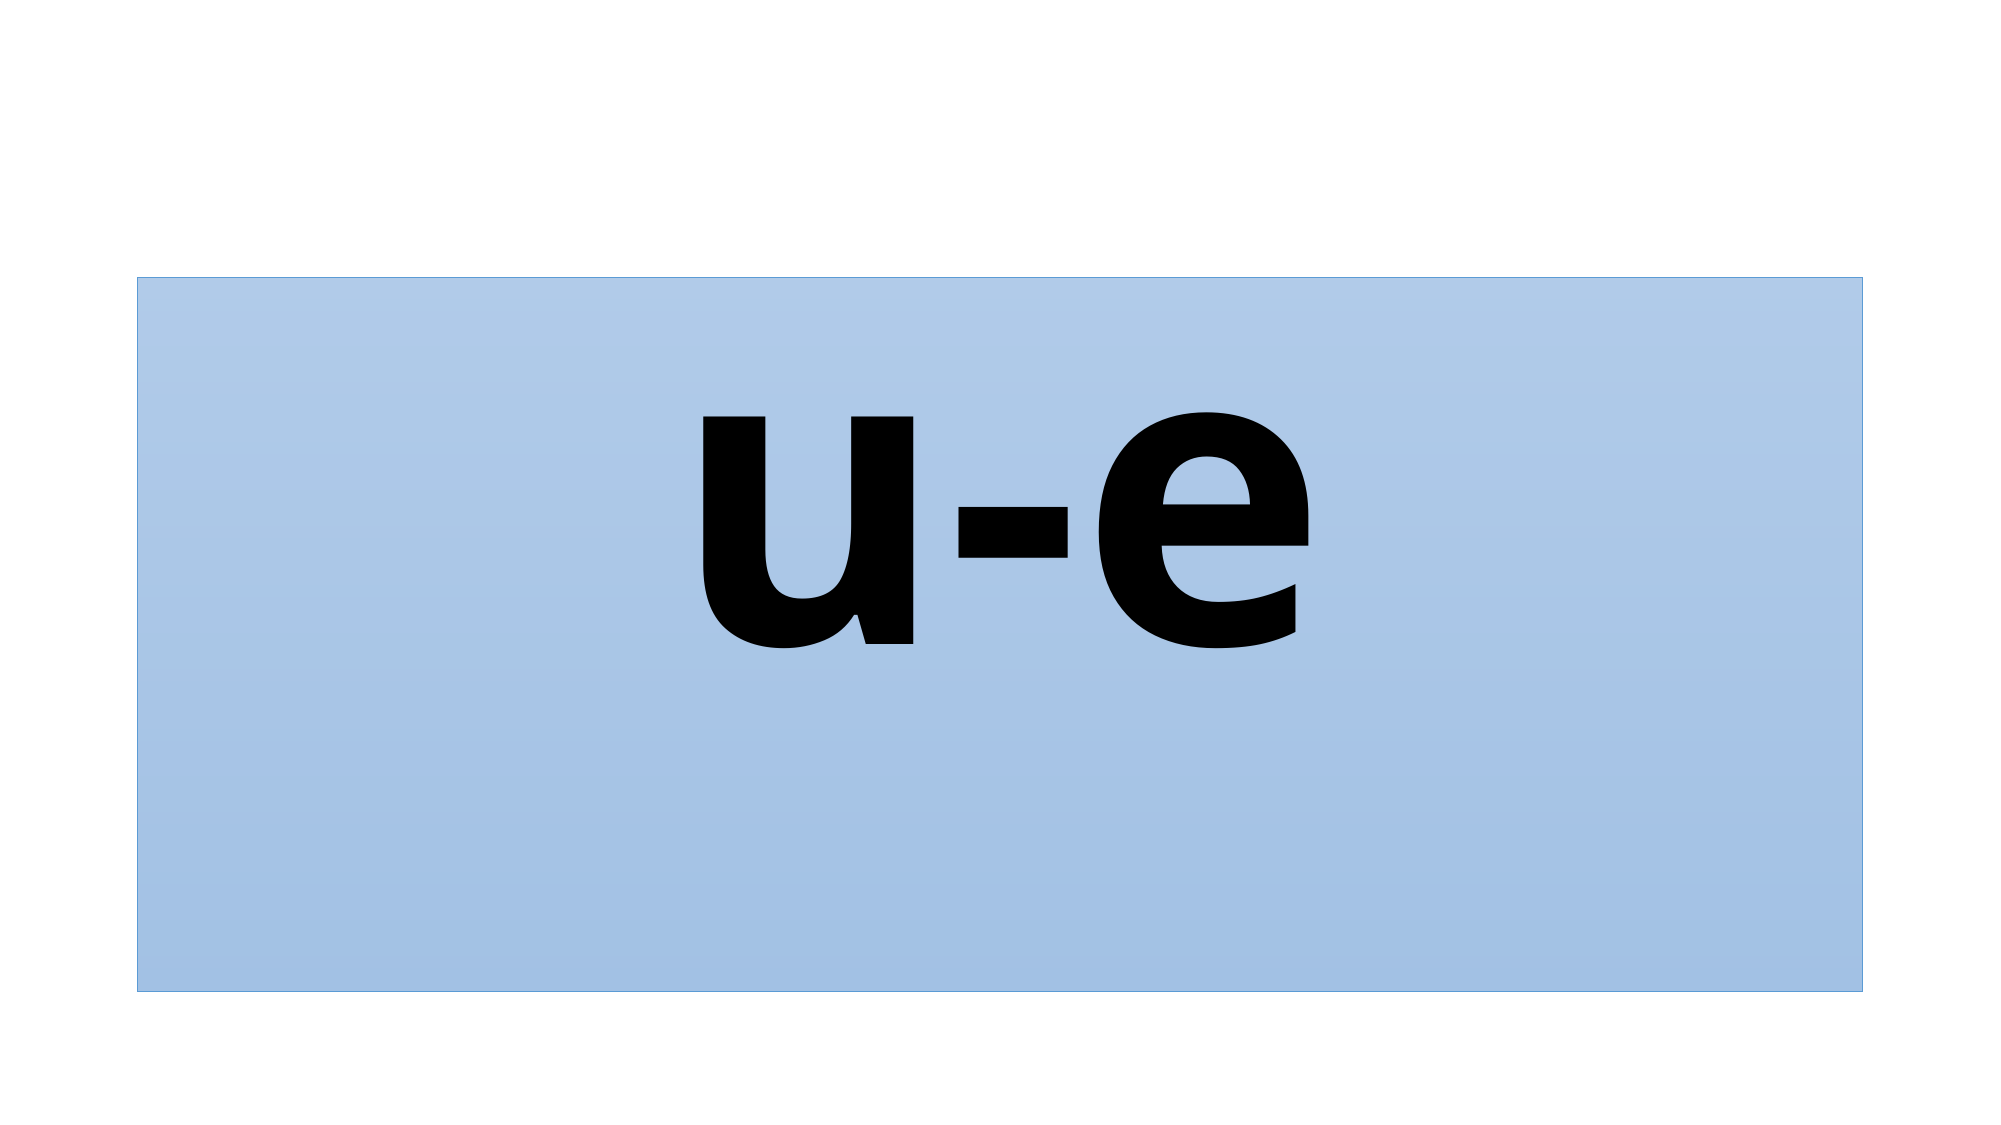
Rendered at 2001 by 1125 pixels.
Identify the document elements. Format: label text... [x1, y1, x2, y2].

list u-e [137, 277, 1863, 992]
